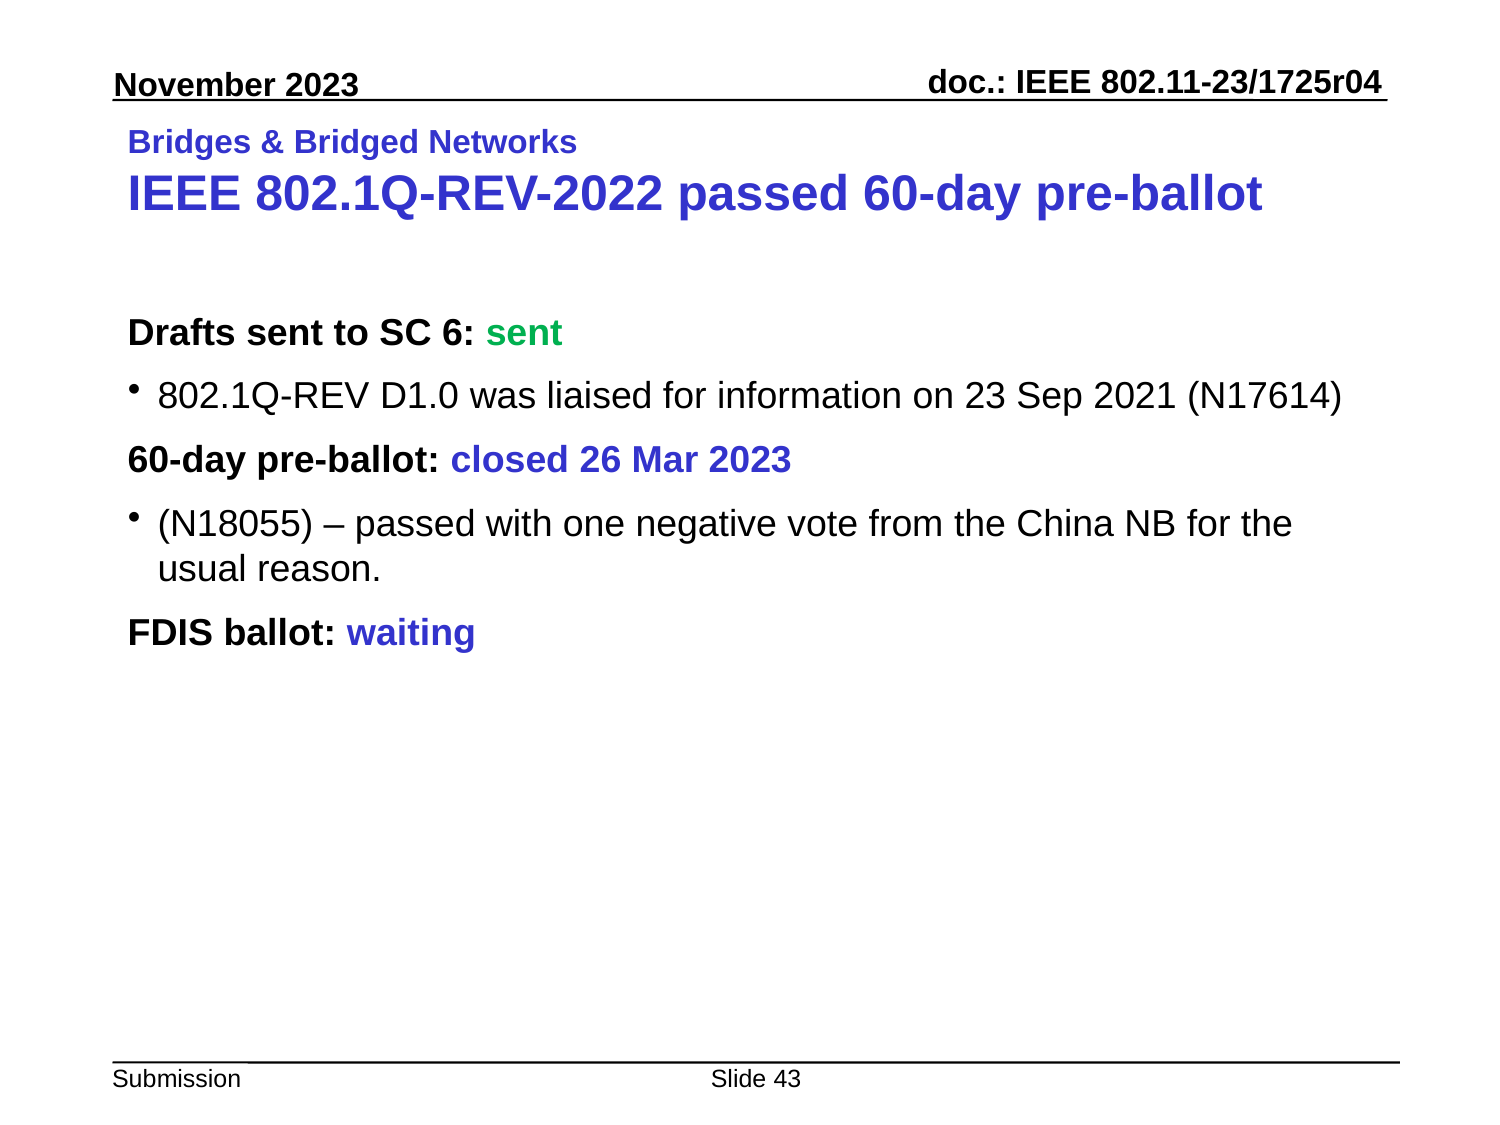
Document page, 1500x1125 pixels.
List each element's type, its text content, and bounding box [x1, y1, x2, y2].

title Bridges & Bridged Networks IEEE 802.1Q-REV-2022 passed 60-day pre-ballot [112, 112, 1388, 288]
slide_number Slide 43 [709, 1061, 803, 1093]
list Drafts sent to SC 6: sent 802.1Q-REV D1.0 was liaised for information on 23 Sep 2021 (N17614) 60-day pre-ballot: closed 26 Mar 2023 (N18055) – passed with one negative vote from the China NB for the usual reason. FDIS ballot: waiting [112, 299, 1388, 975]
